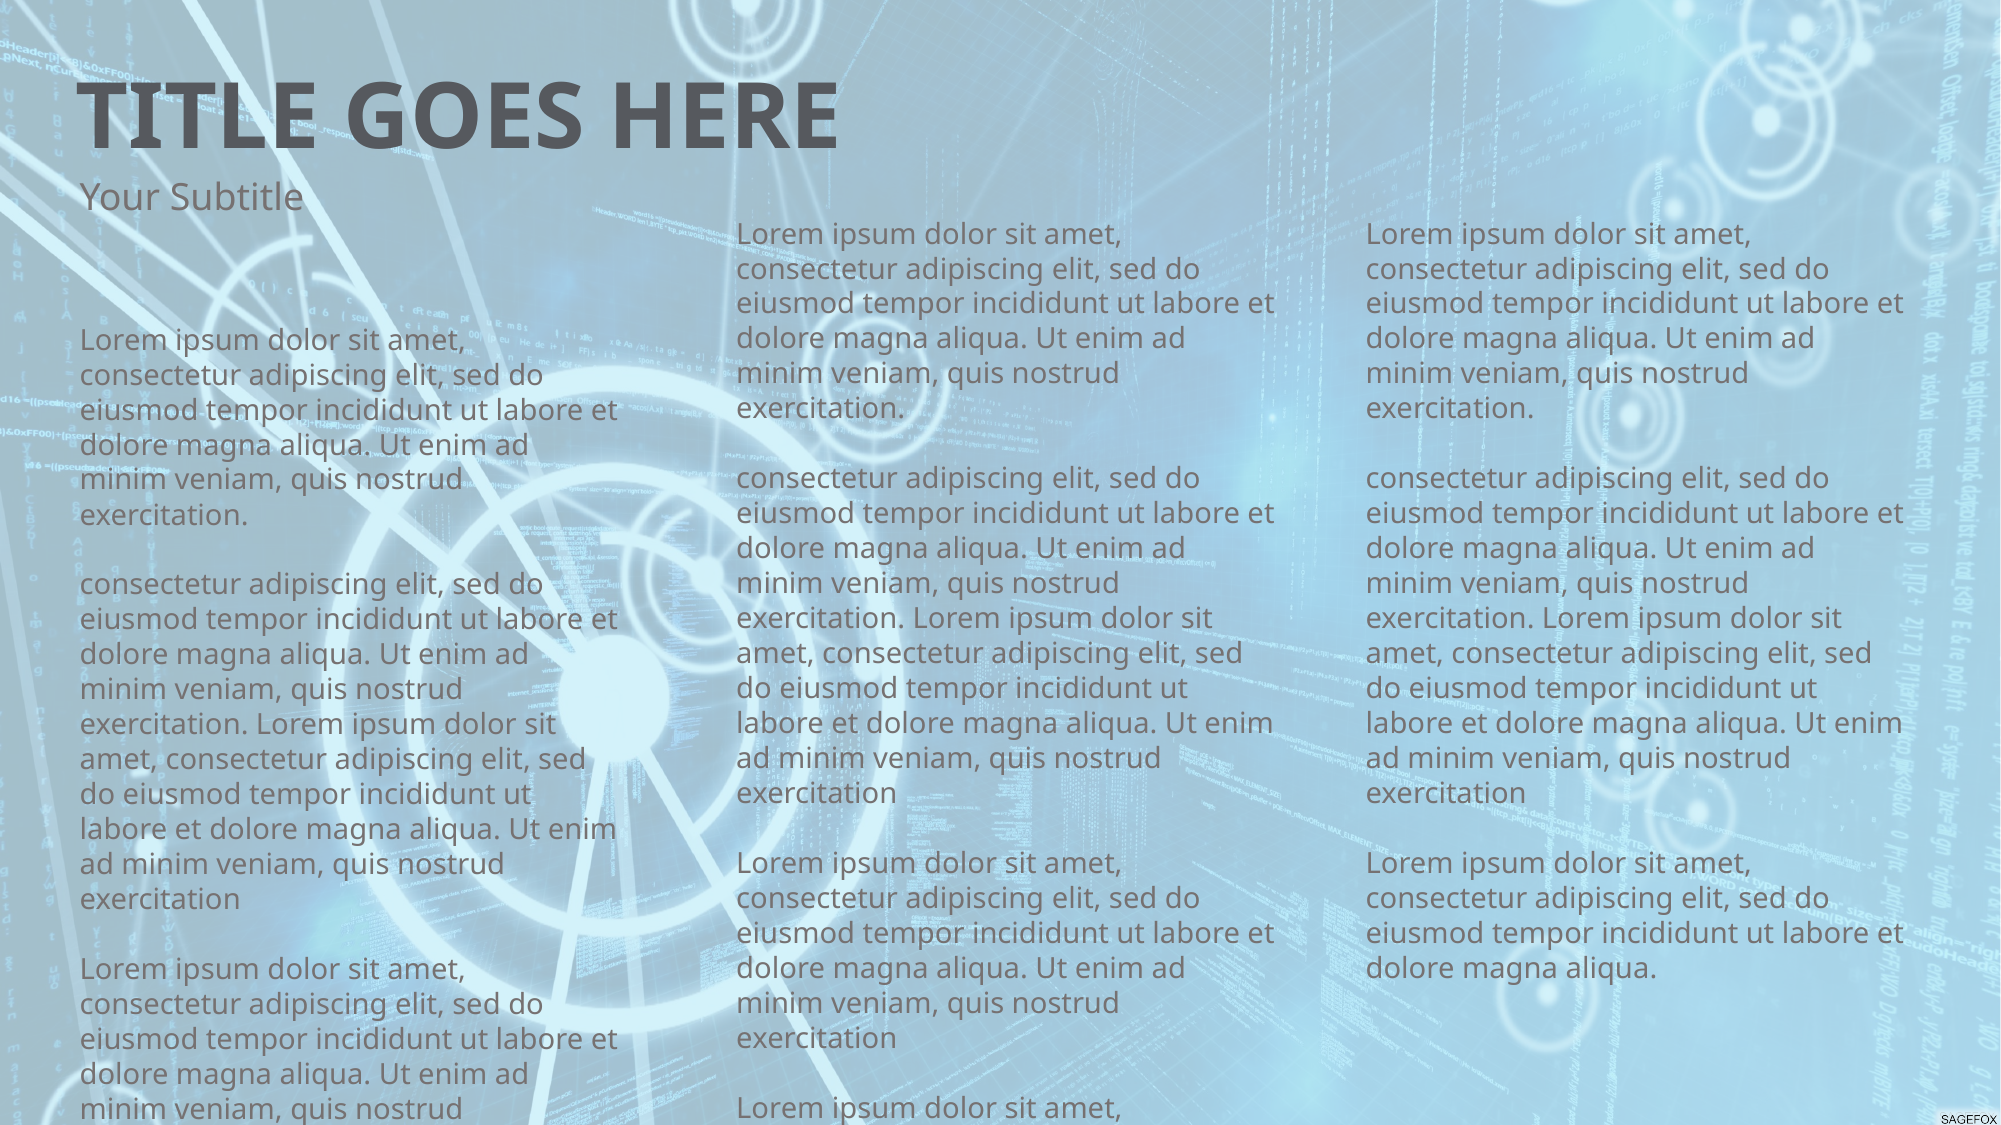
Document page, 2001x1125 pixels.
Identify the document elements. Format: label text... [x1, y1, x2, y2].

text_box Lorem ipsum dolor sit amet, consectetur adipiscing elit, sed do eiusmod tempor incididunt ut labore et dolore magna aliqua. Ut enim ad minim veniam, quis nostrud exercitation. consectetur adipiscing elit, sed do eiusmod tempor incididunt ut labore et dolore magna aliqua. Ut enim ad minim veniam, quis nostrud exercitation. Lorem ipsum dolor sit amet, consectetur adipiscing elit, sed do eiusmod tempor incididunt ut labore et dolore magna aliqua. Ut enim ad minim veniam, quis nostrud exercitation Lorem ipsum dolor sit amet, consectetur adipiscing elit, sed do eiusmod tempor incididunt ut labore et dolore magna aliqua. Ut enim ad minim veniam, quis nostrud exercitation Lorem ipsum dolor sit amet, consectetur adipiscing elit, sed do eiusmod. [721, 207, 1292, 1125]
picture [1938, 1114, 1999, 1125]
text_box Lorem ipsum dolor sit amet, consectetur adipiscing elit, sed do eiusmod tempor incididunt ut labore et dolore magna aliqua. Ut enim ad minim veniam, quis nostrud exercitation. consectetur adipiscing elit, sed do eiusmod tempor incididunt ut labore et dolore magna aliqua. Ut enim ad minim veniam, quis nostrud exercitation. Lorem ipsum dolor sit amet, consectetur adipiscing elit, sed do eiusmod tempor incididunt ut labore et dolore magna aliqua. Ut enim ad minim veniam, quis nostrud exercitation Lorem ipsum dolor sit amet, consectetur adipiscing elit, sed do eiusmod tempor incididunt ut labore et dolore magna aliqua. Ut enim ad minim veniam, quis nostrud exercitation. [64, 313, 635, 1125]
text_box Lorem ipsum dolor sit amet, consectetur adipiscing elit, sed do eiusmod tempor incididunt ut labore et dolore magna aliqua. Ut enim ad minim veniam, quis nostrud exercitation. consectetur adipiscing elit, sed do eiusmod tempor incididunt ut labore et dolore magna aliqua. Ut enim ad minim veniam, quis nostrud exercitation. Lorem ipsum dolor sit amet, consectetur adipiscing elit, sed do eiusmod tempor incididunt ut labore et dolore magna aliqua. Ut enim ad minim veniam, quis nostrud exercitation Lorem ipsum dolor sit amet, consectetur adipiscing elit, sed do eiusmod tempor incididunt ut labore et dolore magna aliqua. [1350, 207, 1921, 992]
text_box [60, 49, 1020, 227]
